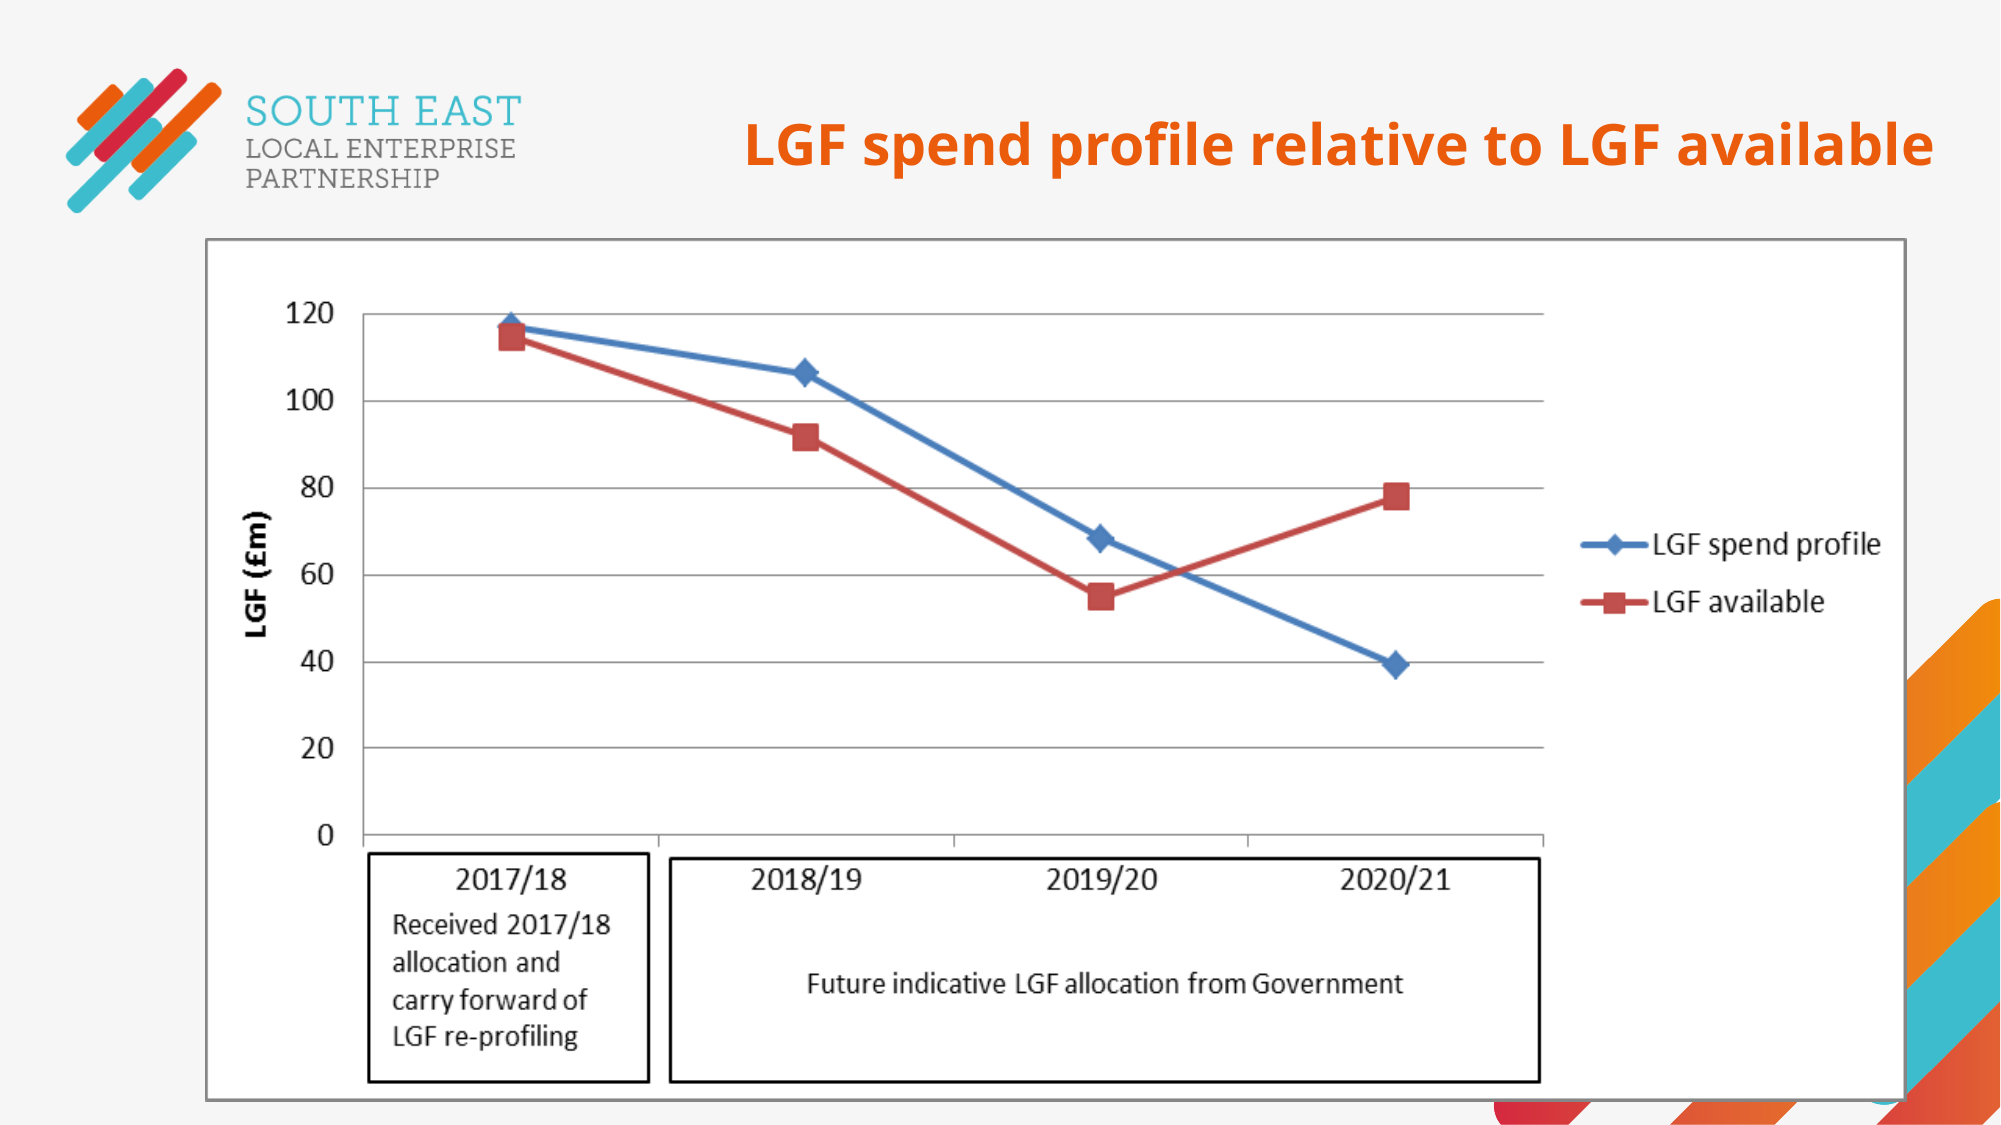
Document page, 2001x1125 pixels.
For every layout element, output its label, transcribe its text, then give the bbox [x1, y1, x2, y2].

picture [16, 17, 2001, 1125]
title LGF spend profile relative to LGF available [546, 91, 1950, 203]
